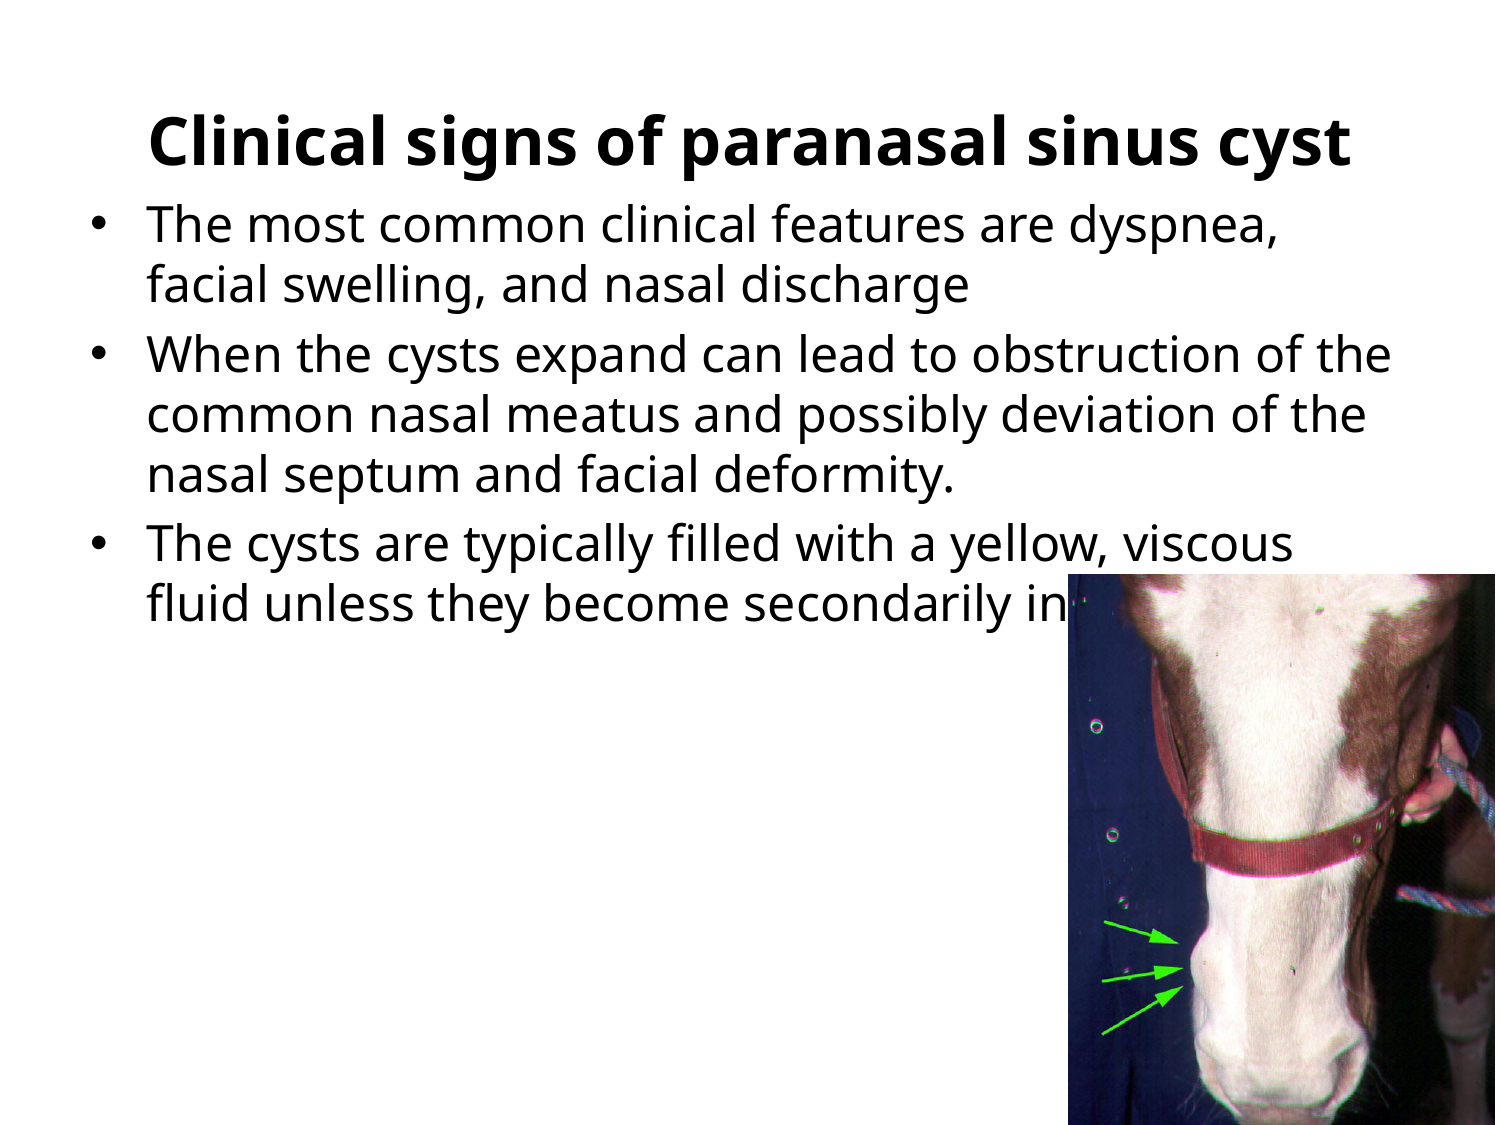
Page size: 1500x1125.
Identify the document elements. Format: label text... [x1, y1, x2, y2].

list The most common clinical features are dyspnea, facial swelling, and nasal discharge When the cysts expand can lead to obstruction of the common nasal meatus and possibly deviation of the nasal septum and facial deformity. The cysts are typically filled with a yellow, viscous fluid unless they become secondarily infected. [75, 184, 1425, 927]
picture [1068, 574, 1495, 1125]
title Clinical signs of paranasal sinus cyst [75, 45, 1425, 184]
